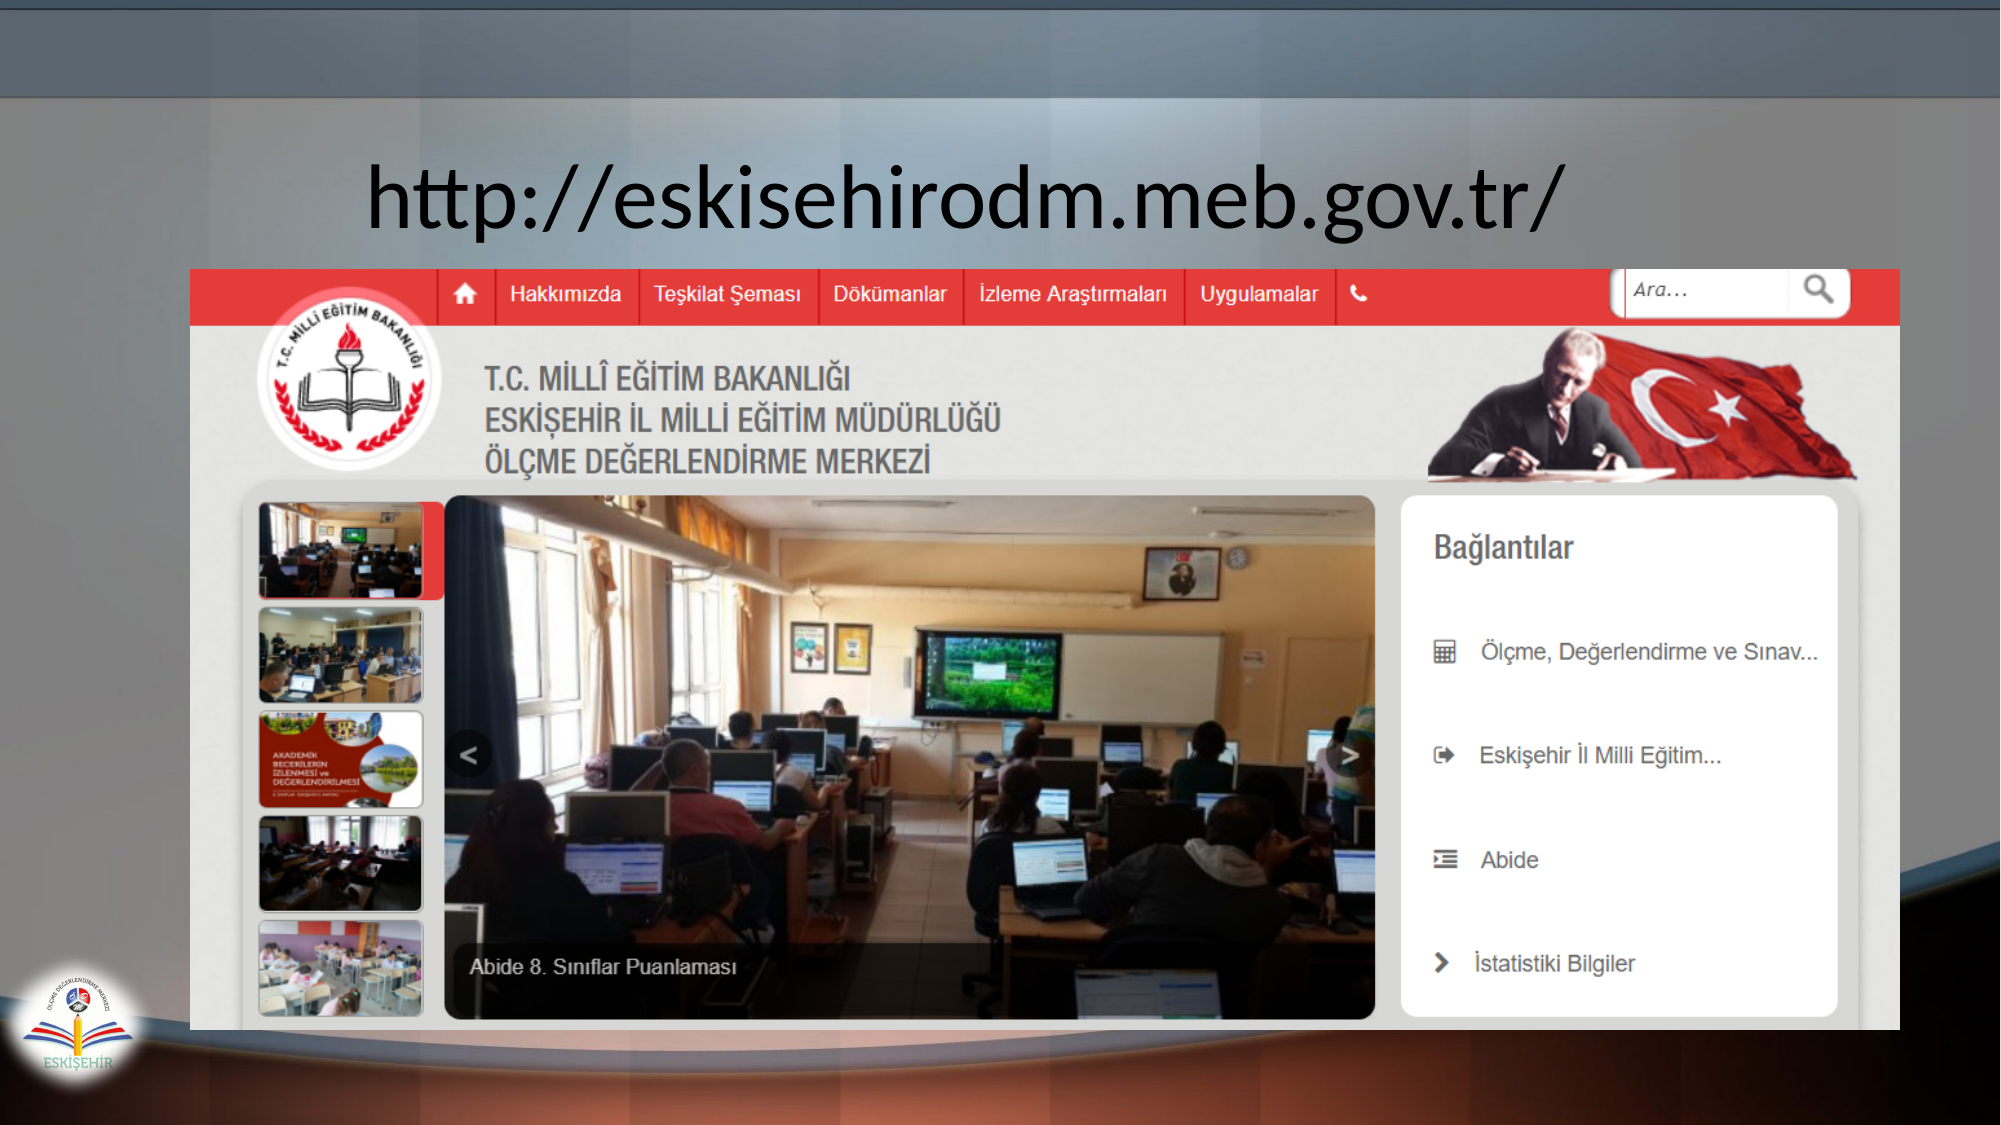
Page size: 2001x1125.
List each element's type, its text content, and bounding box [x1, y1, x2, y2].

picture [0, 0, 2001, 1125]
text_box http://eskisehirodm.meb.gov.tr/ [350, 129, 1597, 254]
